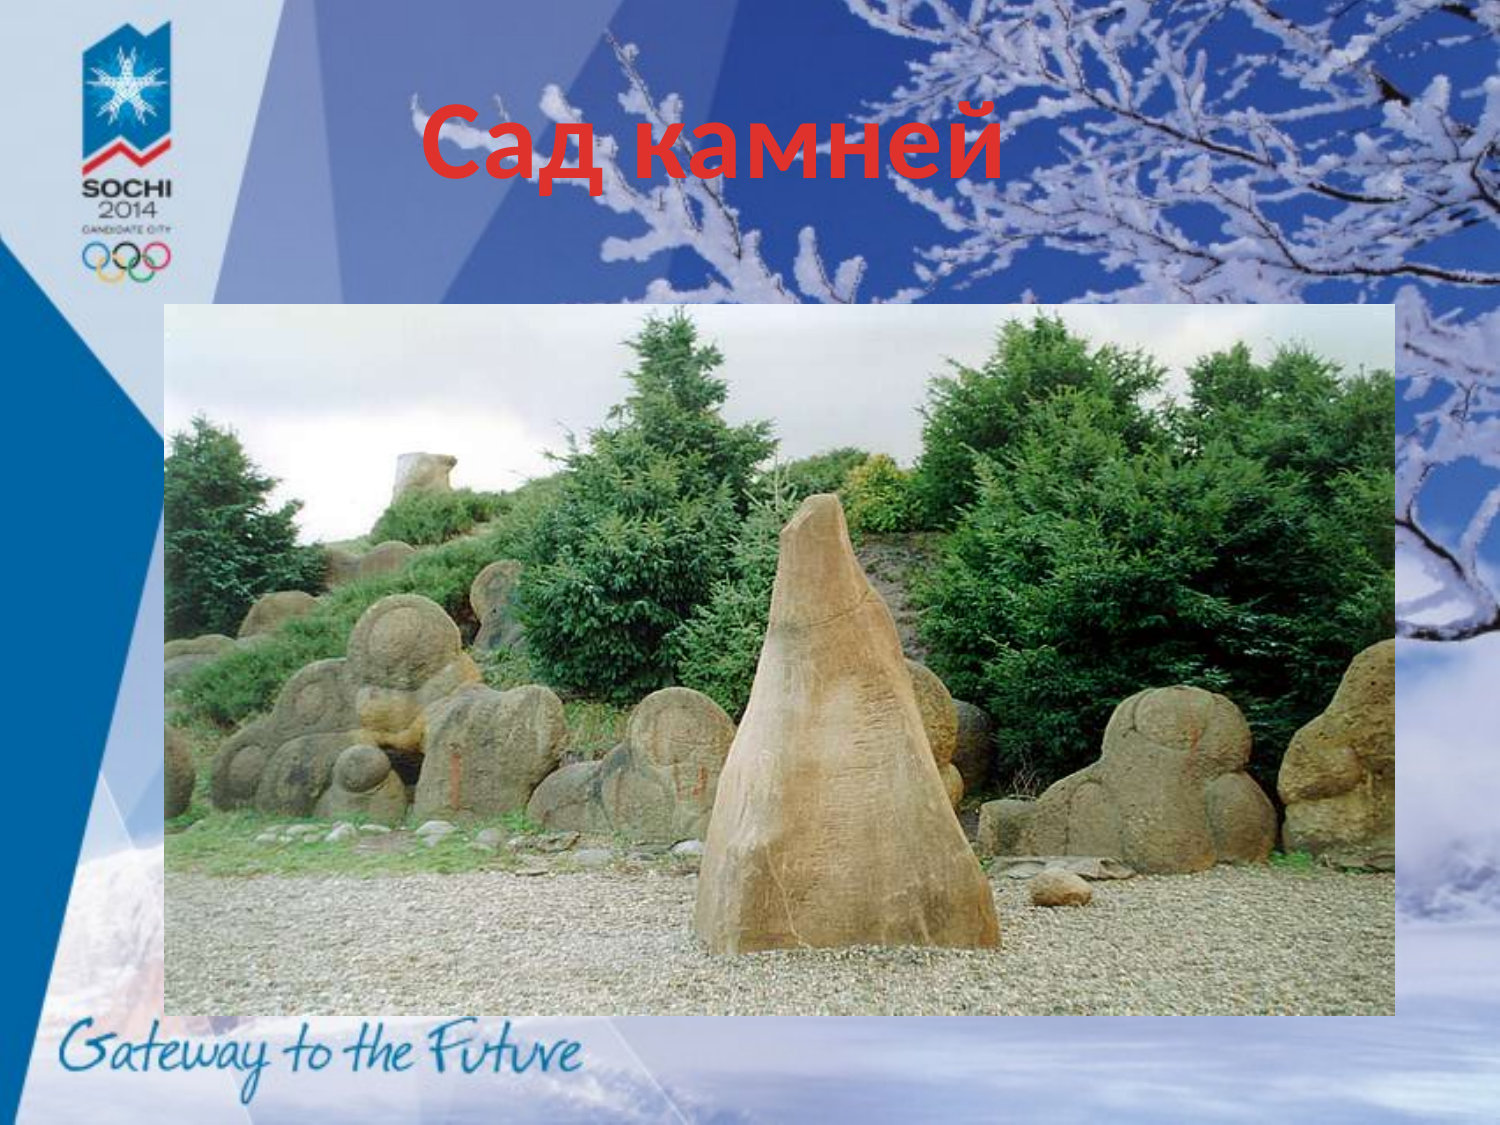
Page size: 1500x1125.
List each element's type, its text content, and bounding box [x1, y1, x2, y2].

picture [0, 0, 1500, 1125]
text_box Сад камней [234, 58, 1196, 209]
